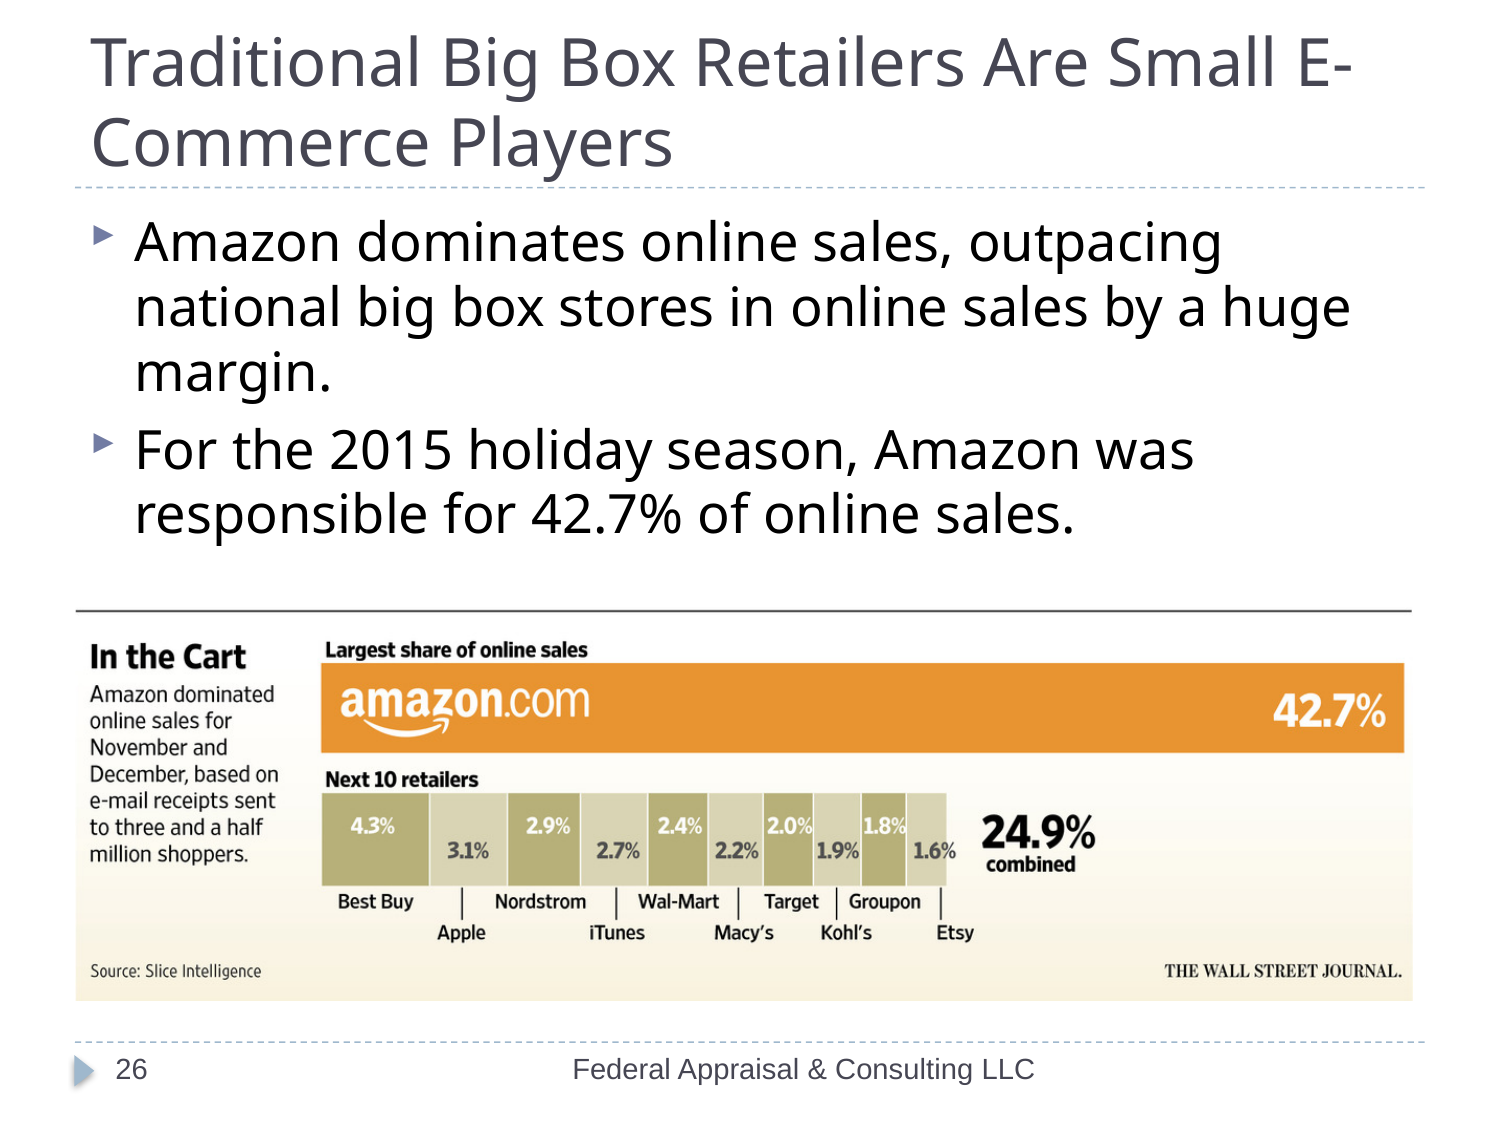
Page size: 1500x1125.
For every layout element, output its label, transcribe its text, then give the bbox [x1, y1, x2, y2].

slide_number 26 [100, 1042, 426, 1103]
list Amazon dominates online sales, outpacing national big box stores in online sales by a huge margin. For the 2015 holiday season, Amazon was responsible for 42.7% of online sales. [75, 200, 1425, 1010]
picture [74, 599, 1413, 1001]
footer Federal Appraisal & Consulting LLC [475, 1042, 1051, 1103]
title Traditional Big Box Retailers Are Small E-Commerce Players [75, 24, 1425, 188]
